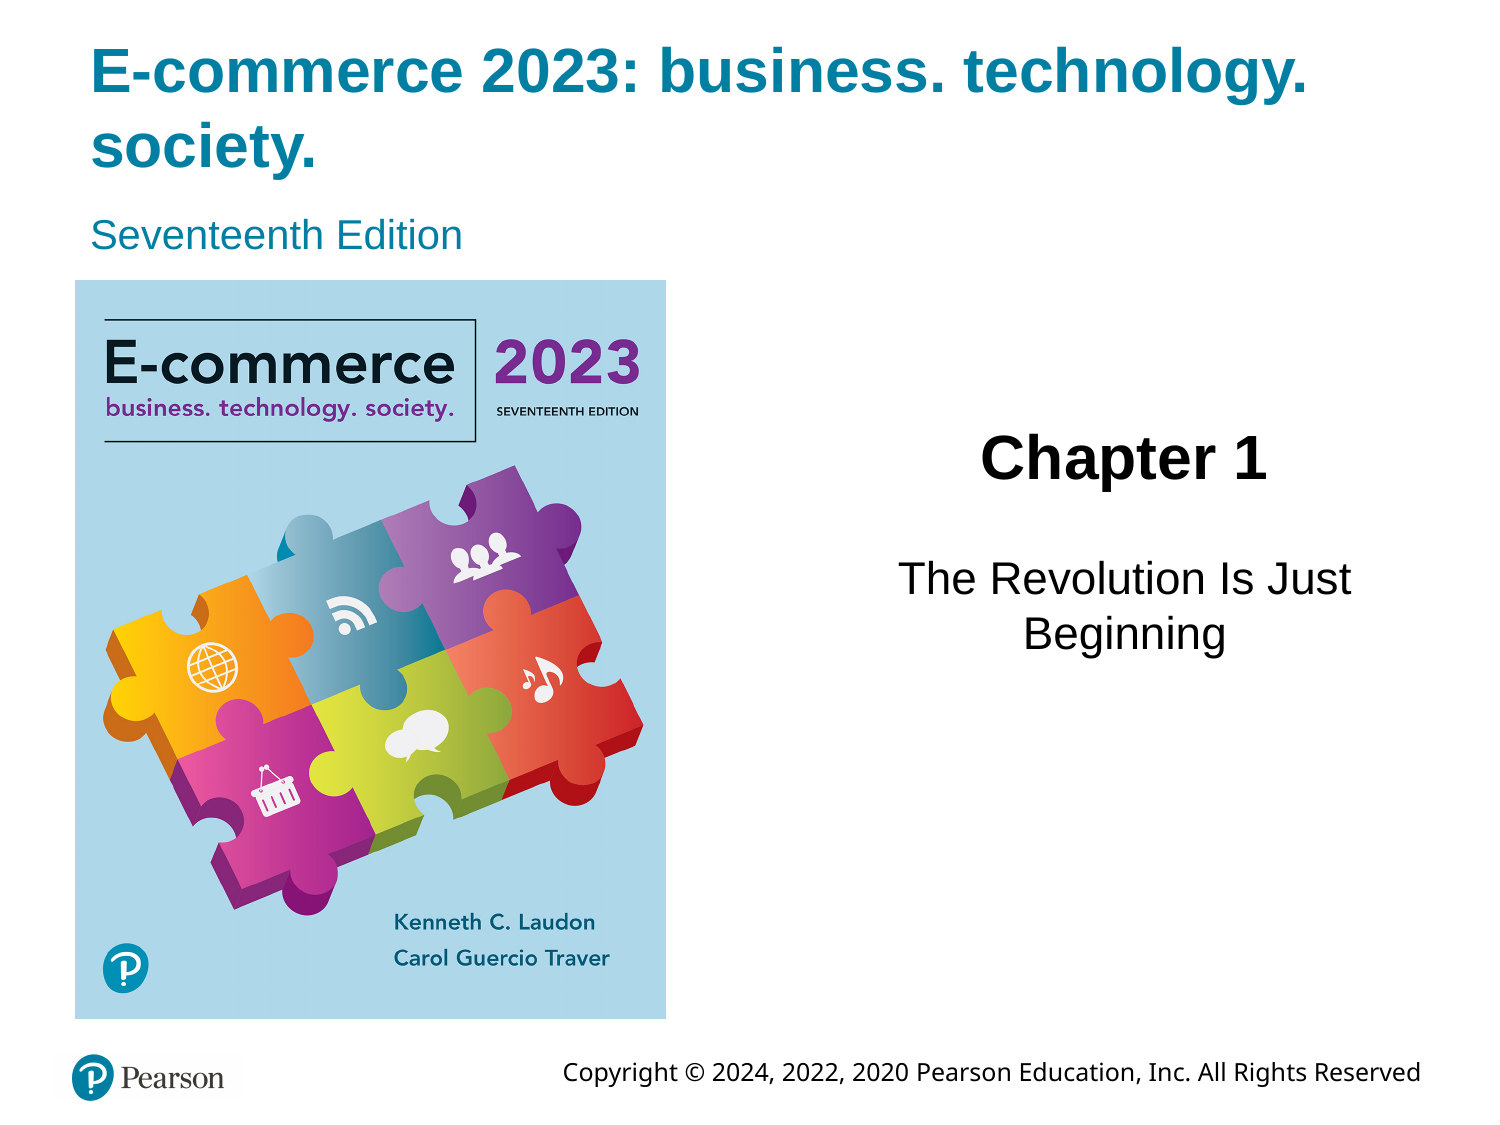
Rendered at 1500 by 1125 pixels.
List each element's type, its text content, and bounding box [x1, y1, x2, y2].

picture [51, 1052, 245, 1103]
list Chapter 1 [825, 312, 1425, 508]
list Seventeenth Edition [75, 198, 1425, 267]
list Copyright © 2024, 2022, 2020 Pearson Education, Inc. All Rights Reserved [356, 1052, 1438, 1090]
title E-commerce 2023: business. technology. society. [75, 23, 1425, 186]
list The Revolution Is Just Beginning [825, 533, 1425, 789]
picture [74, 279, 666, 1019]
